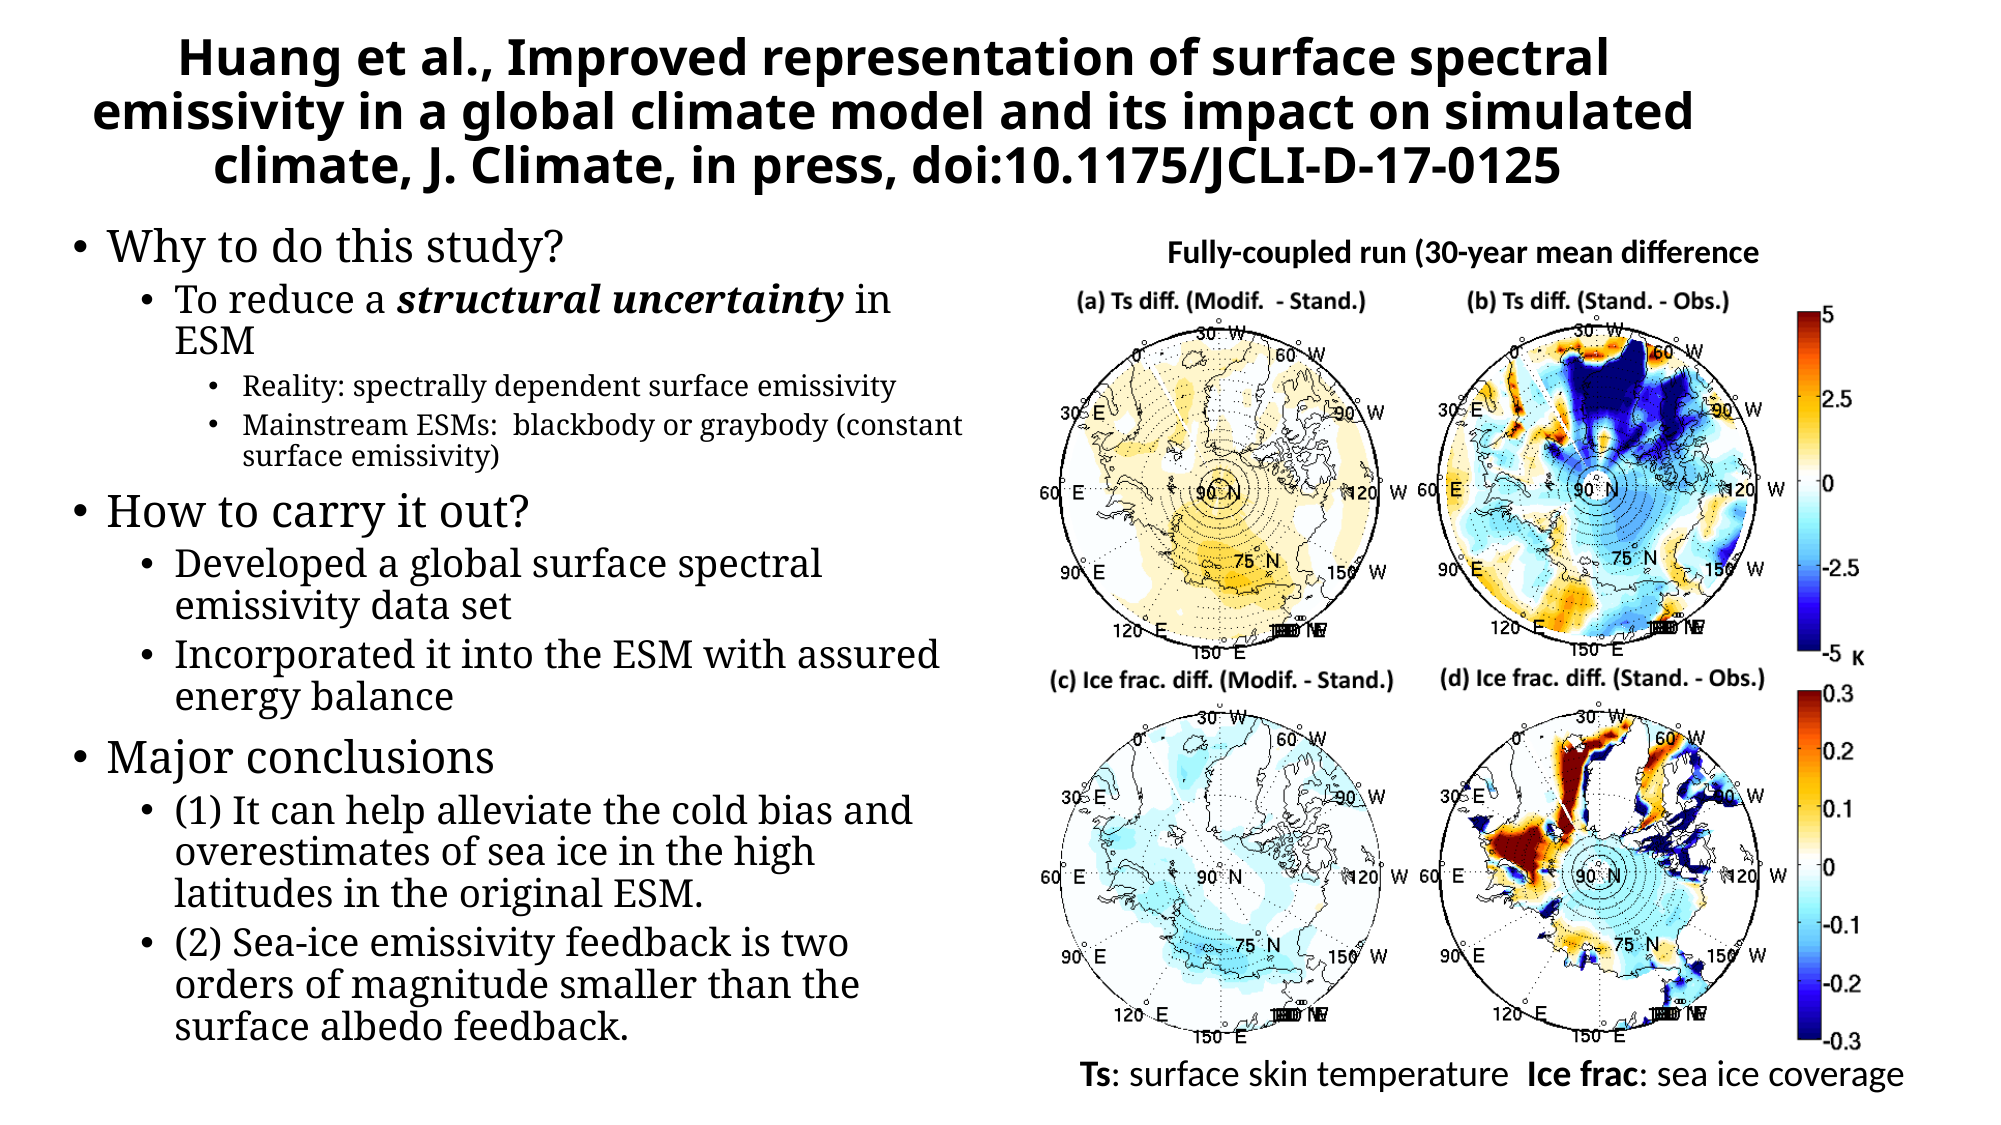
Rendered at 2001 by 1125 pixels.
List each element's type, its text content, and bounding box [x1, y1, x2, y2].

title Huang et al., Improved representation of surface spectral emissivity in a global climate model and its impact on simulated climate, J. Climate, in press, doi:10.1175/JCLI-D-17-0125 [31, 0, 1757, 228]
picture [1030, 281, 1890, 1063]
text_box Ts: surface skin temperature Ice frac: sea ice coverage [1065, 1041, 1921, 1102]
list Why to do this study? To reduce a structural uncertainty in ESM Reality: spectrally dependent surface emissivity Mainstream ESMs: blackbody or graybody (constant surface emissivity) How to carry it out? Developed a global surface spectral emissivity data set Incorporated it into the ESM with assured energy balance Major conclusions (1) It can help alleviate the cold bias and overestimates of sea ice in the high latitudes in the original ESM. (2) Sea-ice emissivity feedback is two orders of magnitude smaller than the surface albedo feedback. [57, 216, 995, 1063]
text_box Fully-coupled run (30-year mean difference [1152, 222, 1776, 278]
